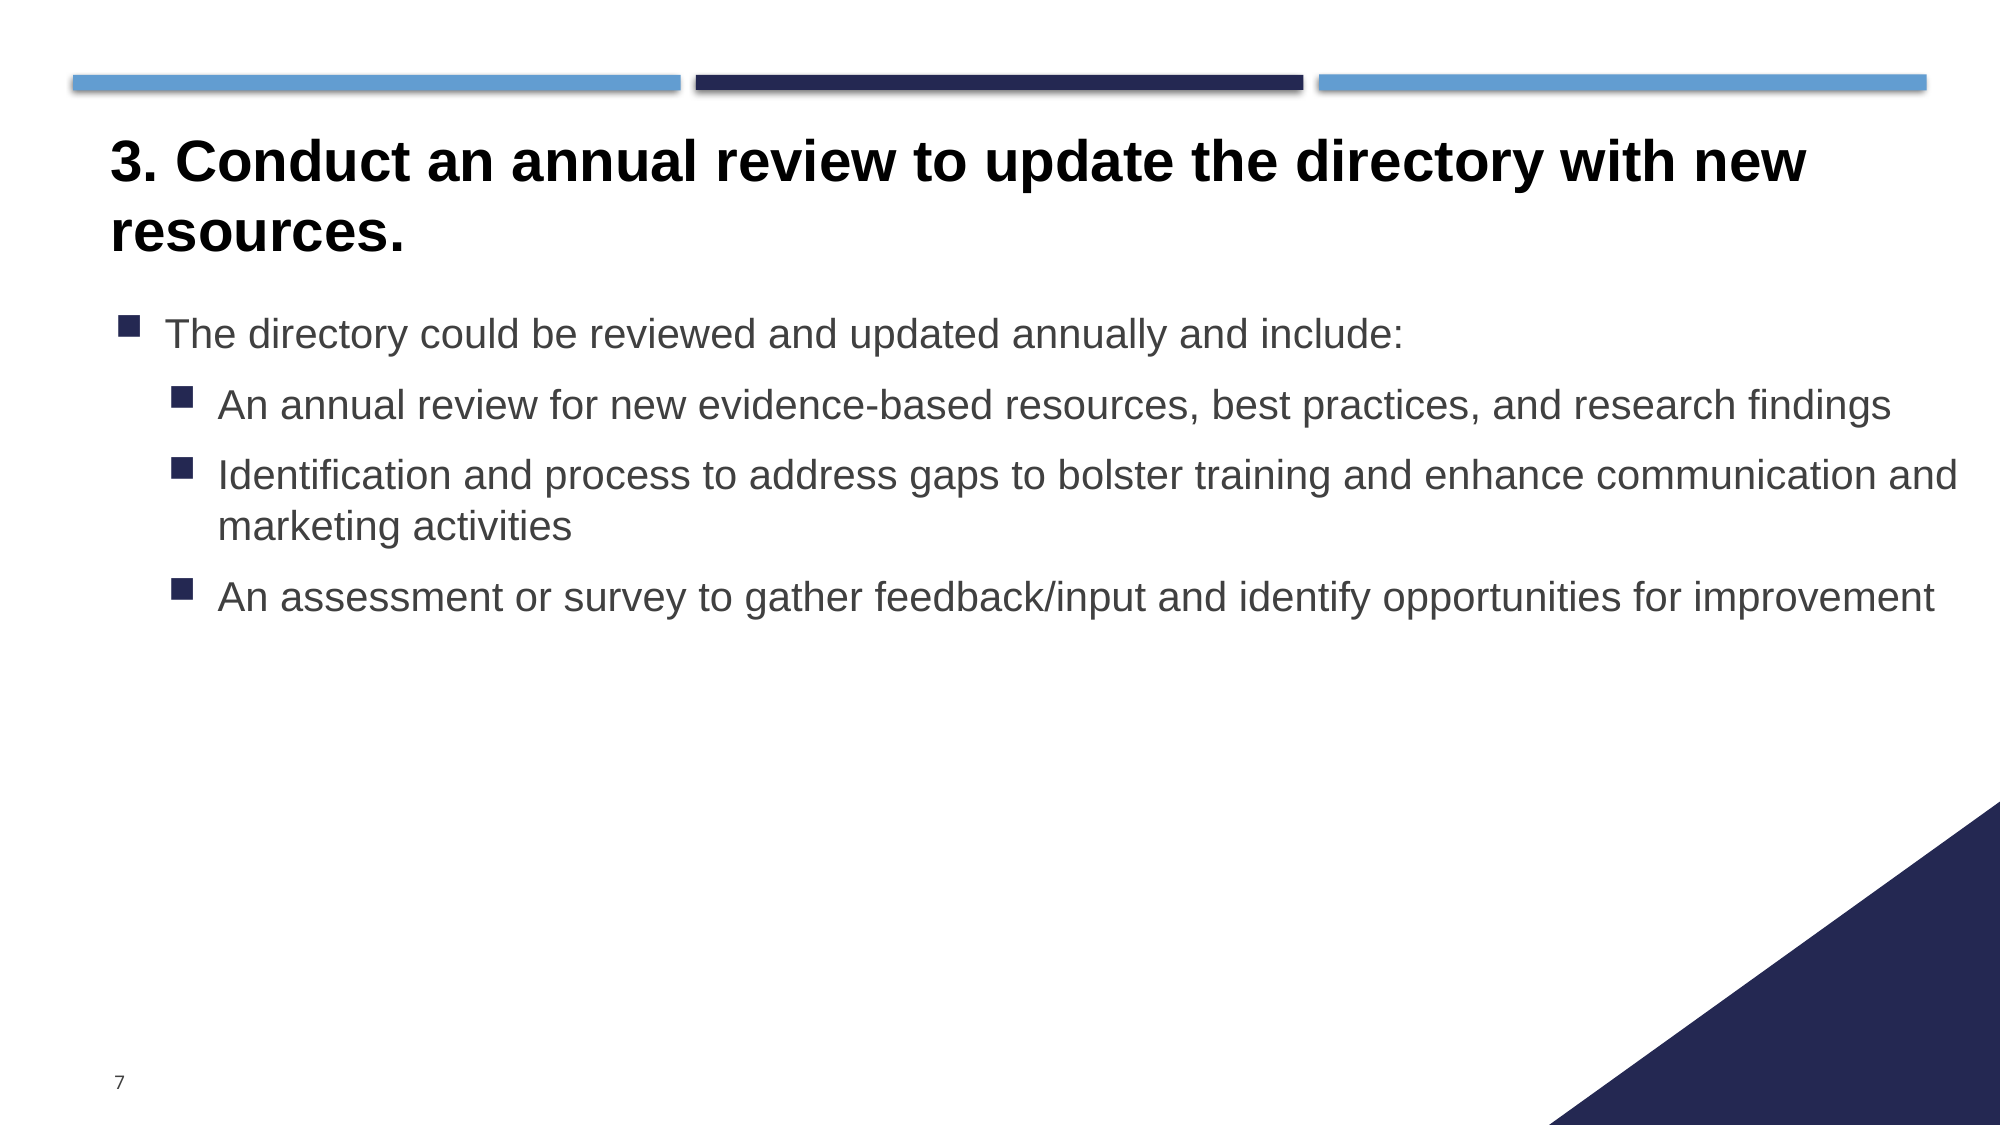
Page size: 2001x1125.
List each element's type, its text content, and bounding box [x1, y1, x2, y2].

slide_number 7 [99, 1053, 273, 1114]
title 3. Conduct an annual review to update the directory with new resources. [95, 115, 1905, 311]
list The directory could be reviewed and updated annually and include: An annual review for new evidence-based resources, best practices, and research findings Identification and process to address gaps to bolster training and enhance communication and marketing activities An assessment or survey to gather feedback/input and identify opportunities for improvement [99, 293, 2000, 870]
